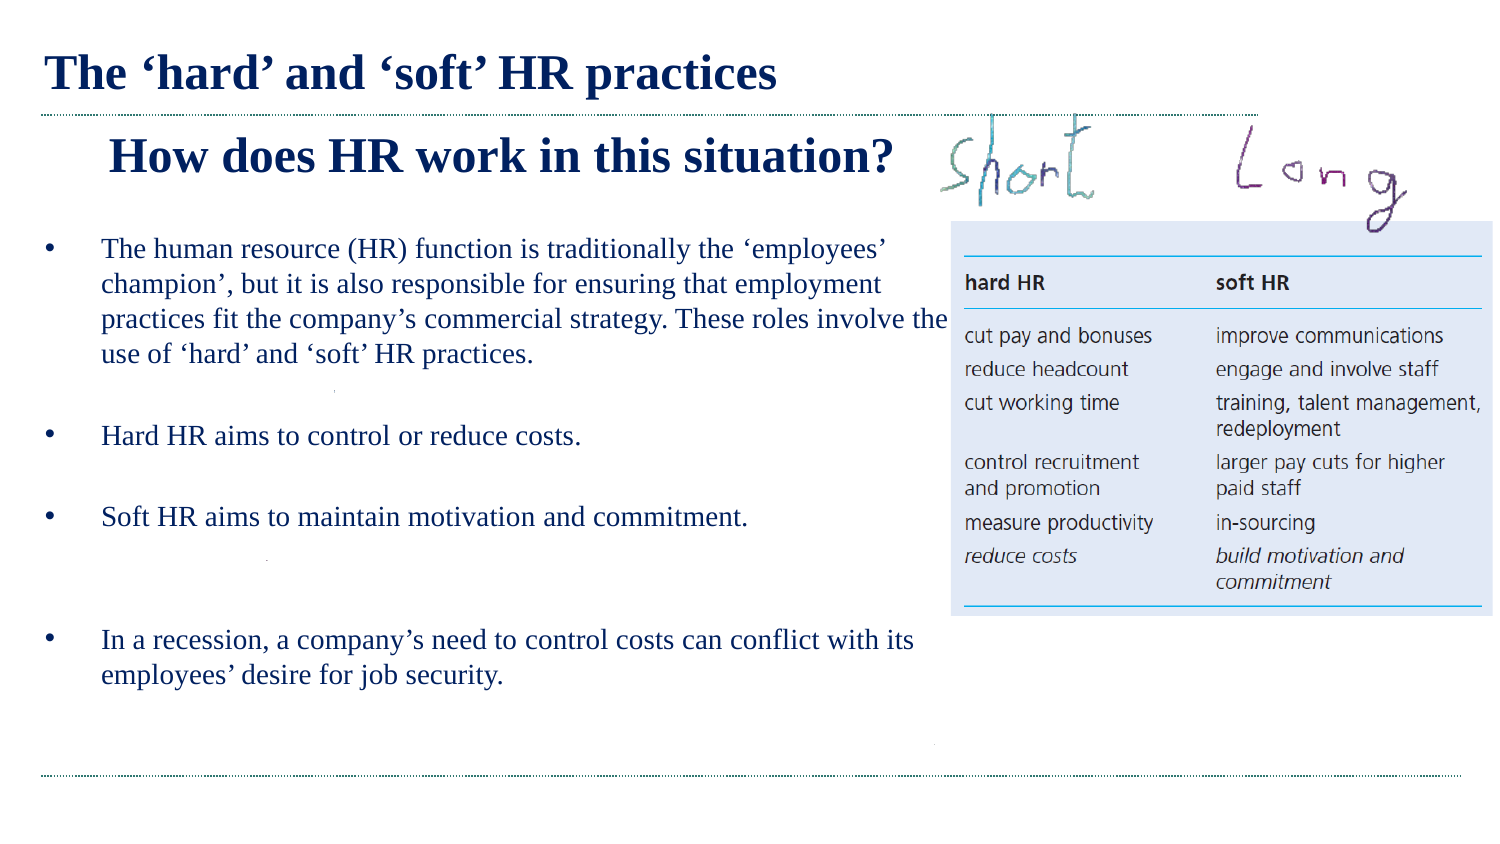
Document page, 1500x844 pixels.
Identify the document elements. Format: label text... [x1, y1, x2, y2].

picture [1232, 120, 1266, 194]
text_box [1281, 8, 1471, 198]
picture [1278, 157, 1306, 186]
text_box How does HR work in this situation? The human resource (HR) function is traditionally the ‘employees’ champion’, but it is also responsible for ensuring that employment practices fit the company’s commercial strategy. These roles involve the use of ‘hard’ and ‘soft’ HR practices. Hard HR aims to control or reduce costs. Soft HR aims to maintain motivation and commitment. In a recession, a company’s need to control costs can conflict with its employees’ desire for job security. [29, 116, 975, 777]
picture [1316, 164, 1350, 191]
picture [935, 108, 1100, 212]
title The ‘hard’ and ‘soft’ HR practices [29, 32, 1281, 116]
picture [950, 166, 1493, 616]
